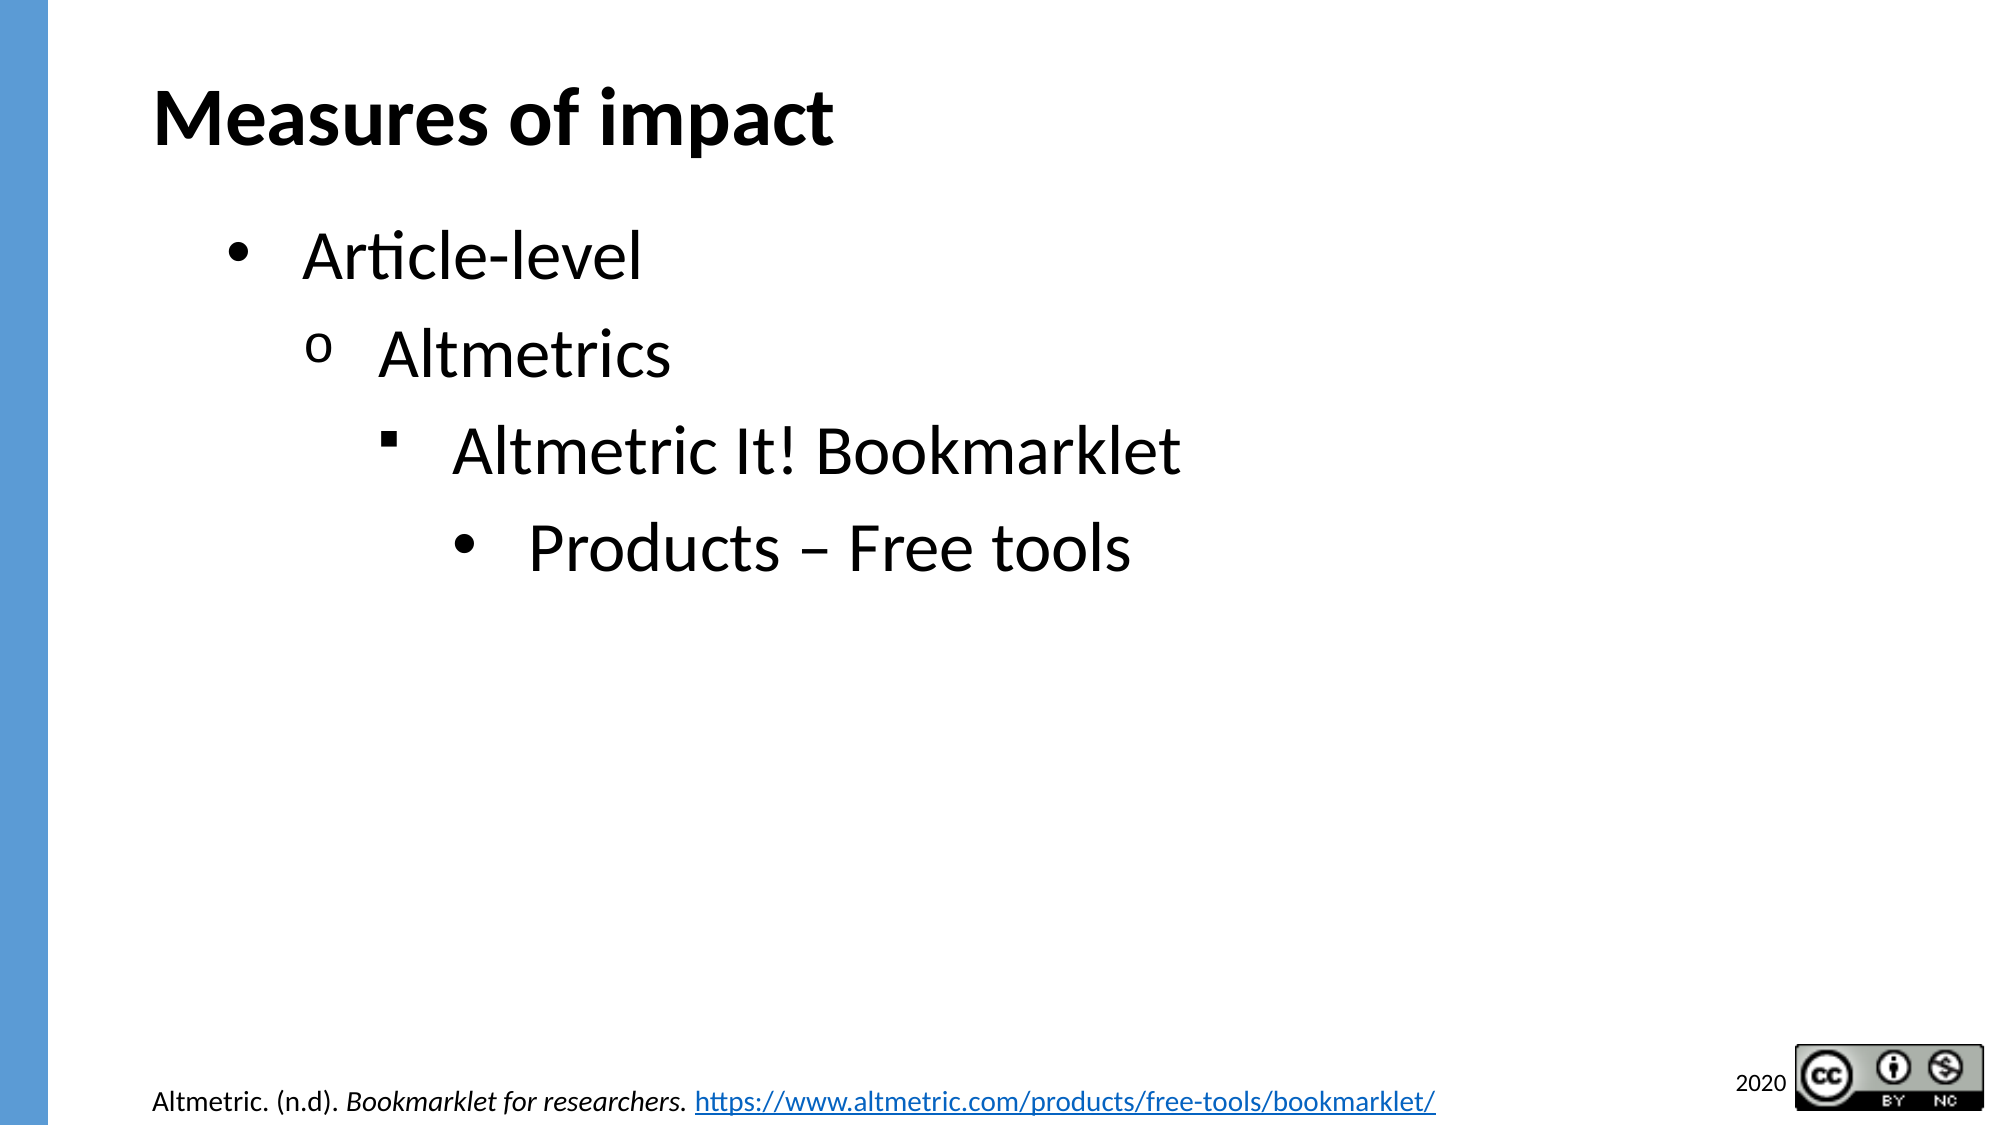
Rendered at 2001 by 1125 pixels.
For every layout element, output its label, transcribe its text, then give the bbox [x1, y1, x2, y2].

title Measures of impact [137, 59, 1863, 178]
picture [1863, 1044, 1985, 1111]
list Article-level Altmetrics Altmetric It! Bookmarklet Products – Free tools [137, 201, 1863, 1074]
text_box Altmetric. (n.d). Bookmarklet for researchers. https://www.altmetric.com/products/free-tools/bookmarklet/ [137, 1074, 1952, 1125]
